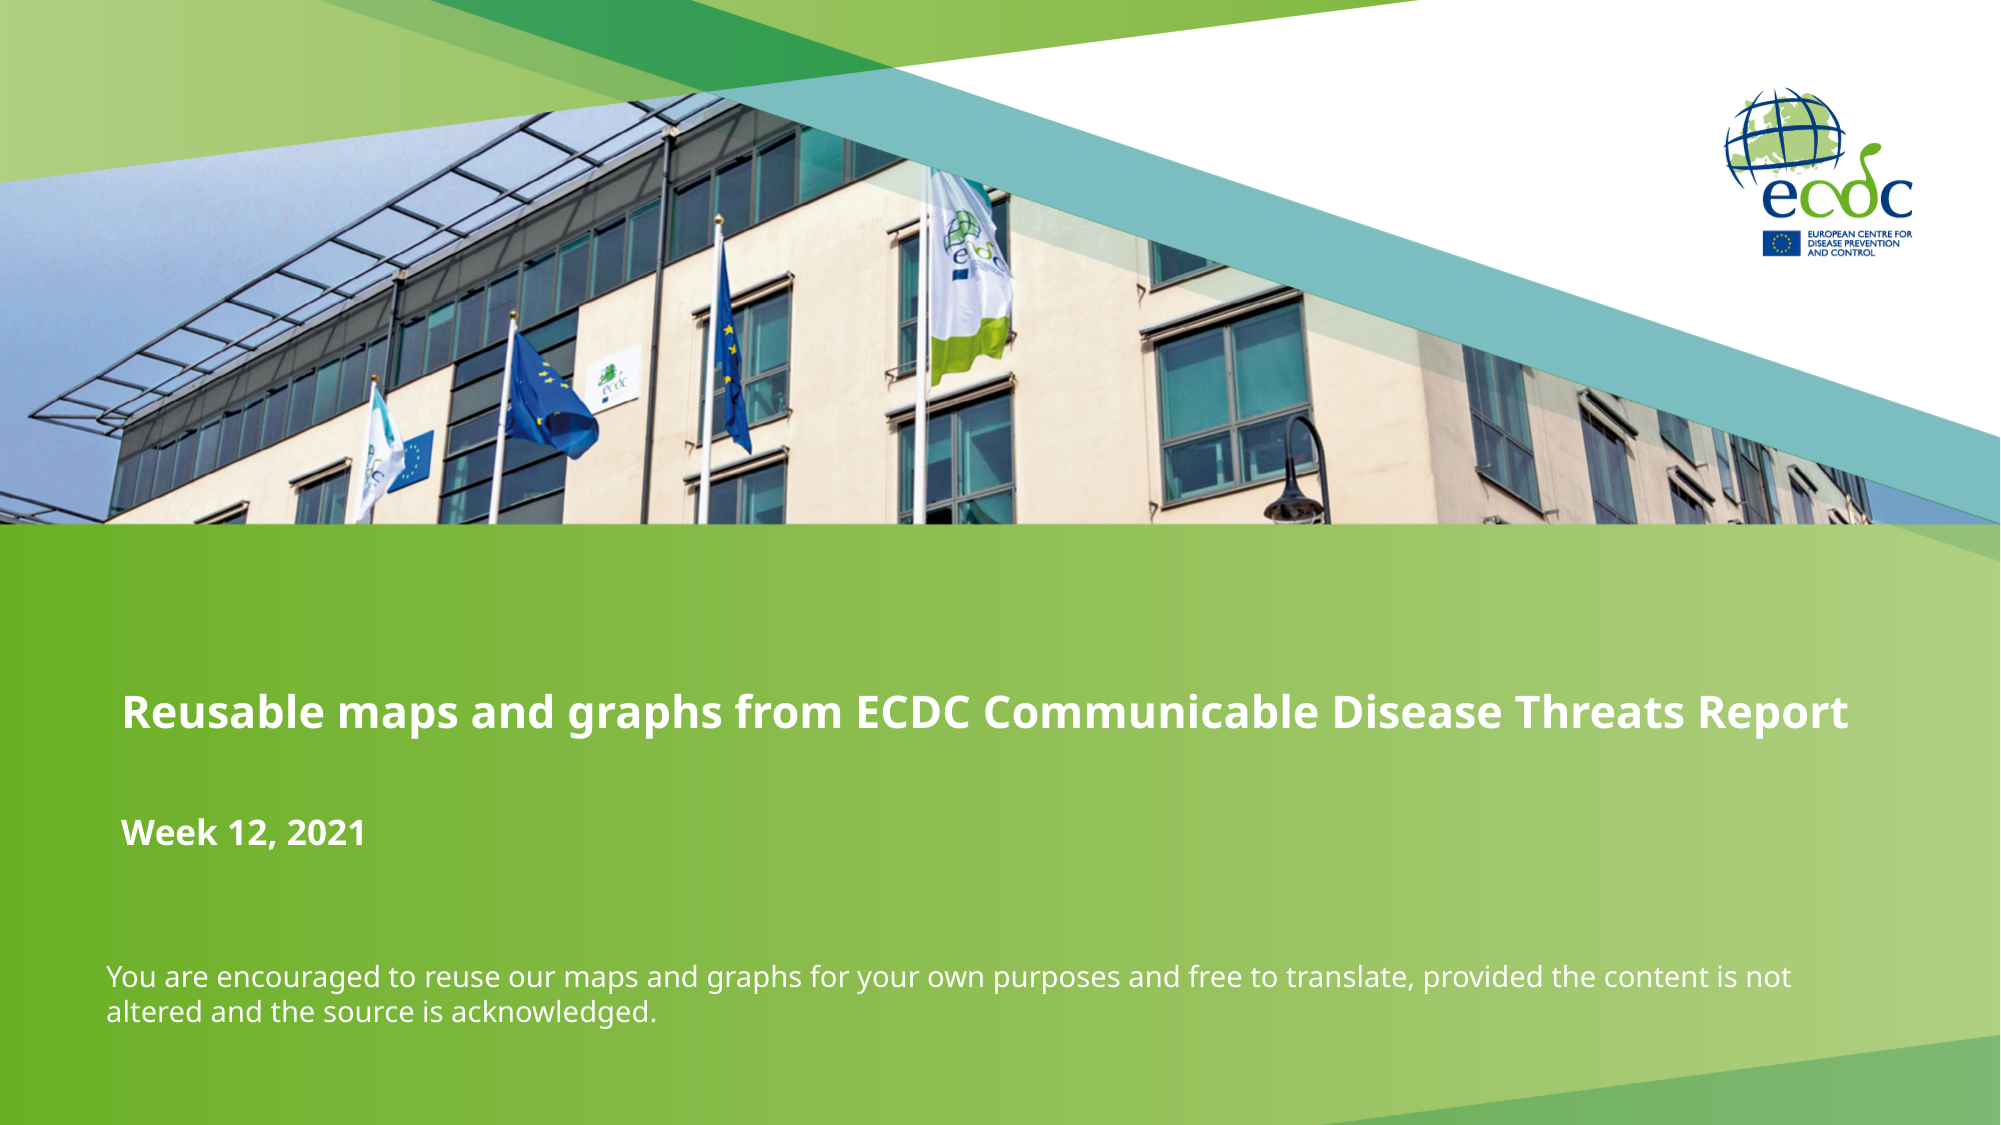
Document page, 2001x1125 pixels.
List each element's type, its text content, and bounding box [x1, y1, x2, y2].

text_box You are encouraged to reuse our maps and graphs for your own purposes and free to translate, provided the content is not altered and the source is acknowledged. [106, 938, 1890, 1029]
title Reusable maps and graphs from ECDC Communicable Disease Threats Report Week 12, 2021 [106, 678, 1878, 907]
picture [0, 0, 2001, 1125]
